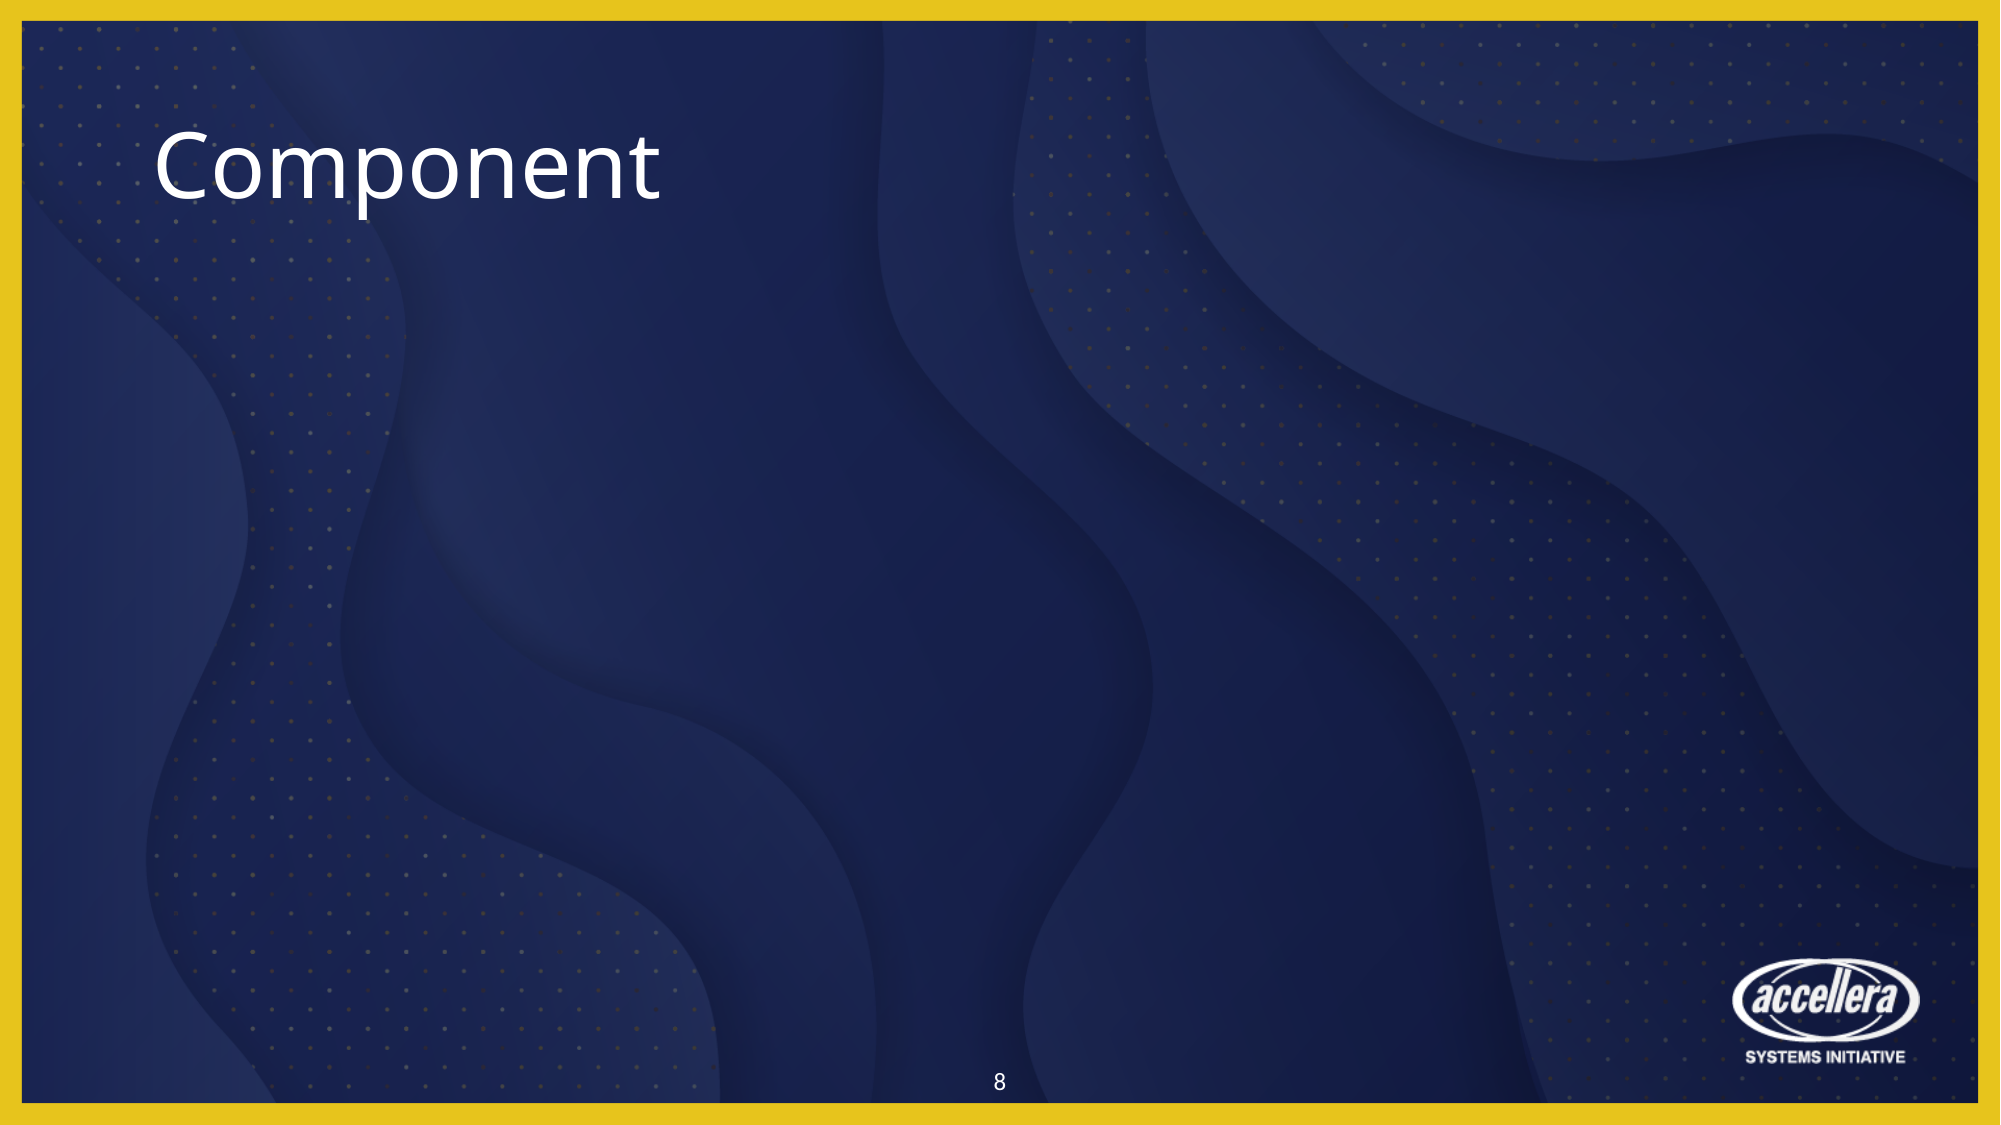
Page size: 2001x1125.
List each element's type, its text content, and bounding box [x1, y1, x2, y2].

slide_number 8 [756, 1027, 1244, 1103]
picture [0, 0, 2000, 1125]
title Component [137, 59, 1863, 278]
